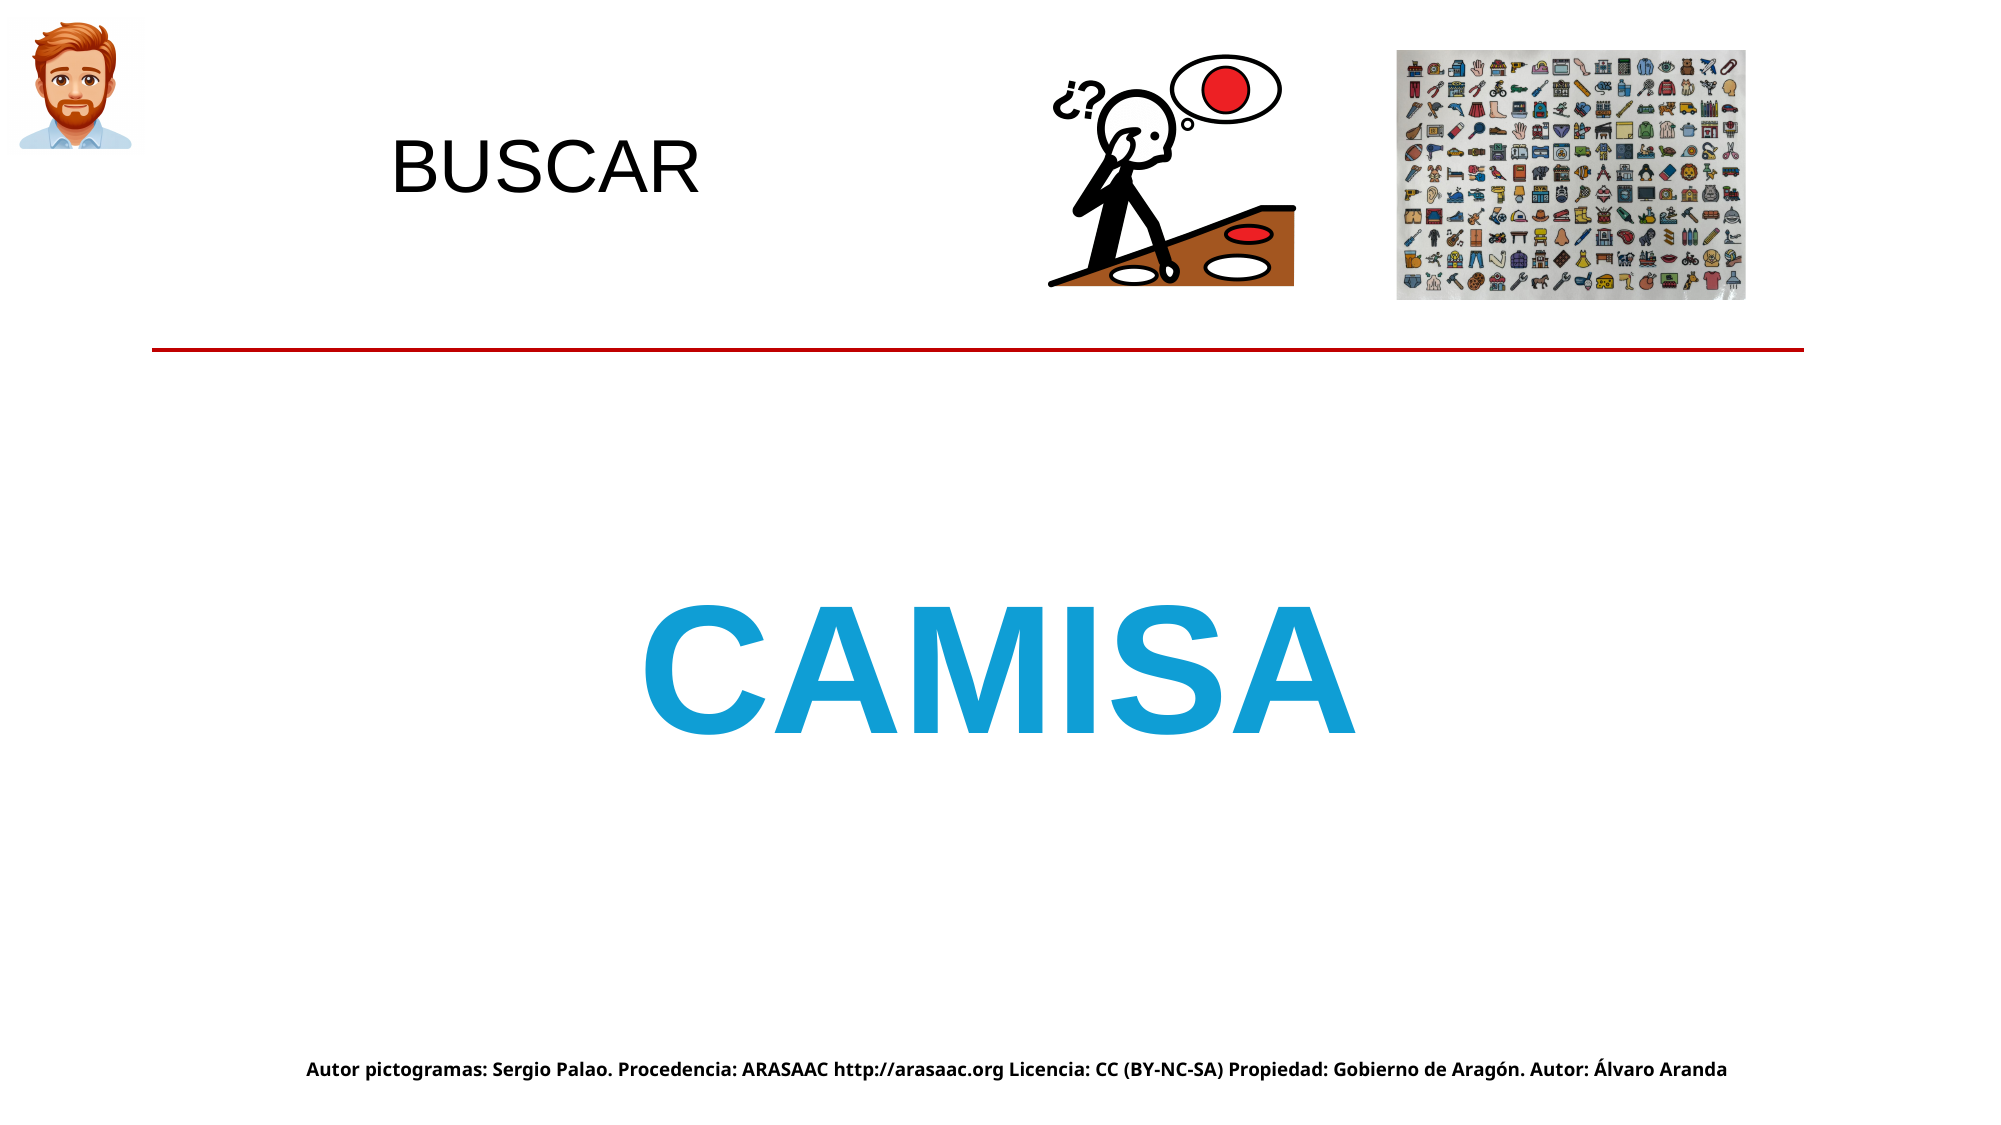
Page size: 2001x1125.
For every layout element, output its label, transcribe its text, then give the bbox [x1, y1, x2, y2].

picture [6, 16, 146, 156]
text_box Autor pictogramas: Sergio Palao. Procedencia: ARASAAC http://arasaac.org Licencia: CC (BY-NC-SA) Propiedad: Gobierno de Aragón. Autor: Álvaro Aranda [74, 1045, 1959, 1111]
picture [1396, 0, 1746, 349]
title BUSCAR [137, 59, 956, 278]
list CAMISA [137, 567, 1863, 800]
picture [1047, 38, 1298, 289]
